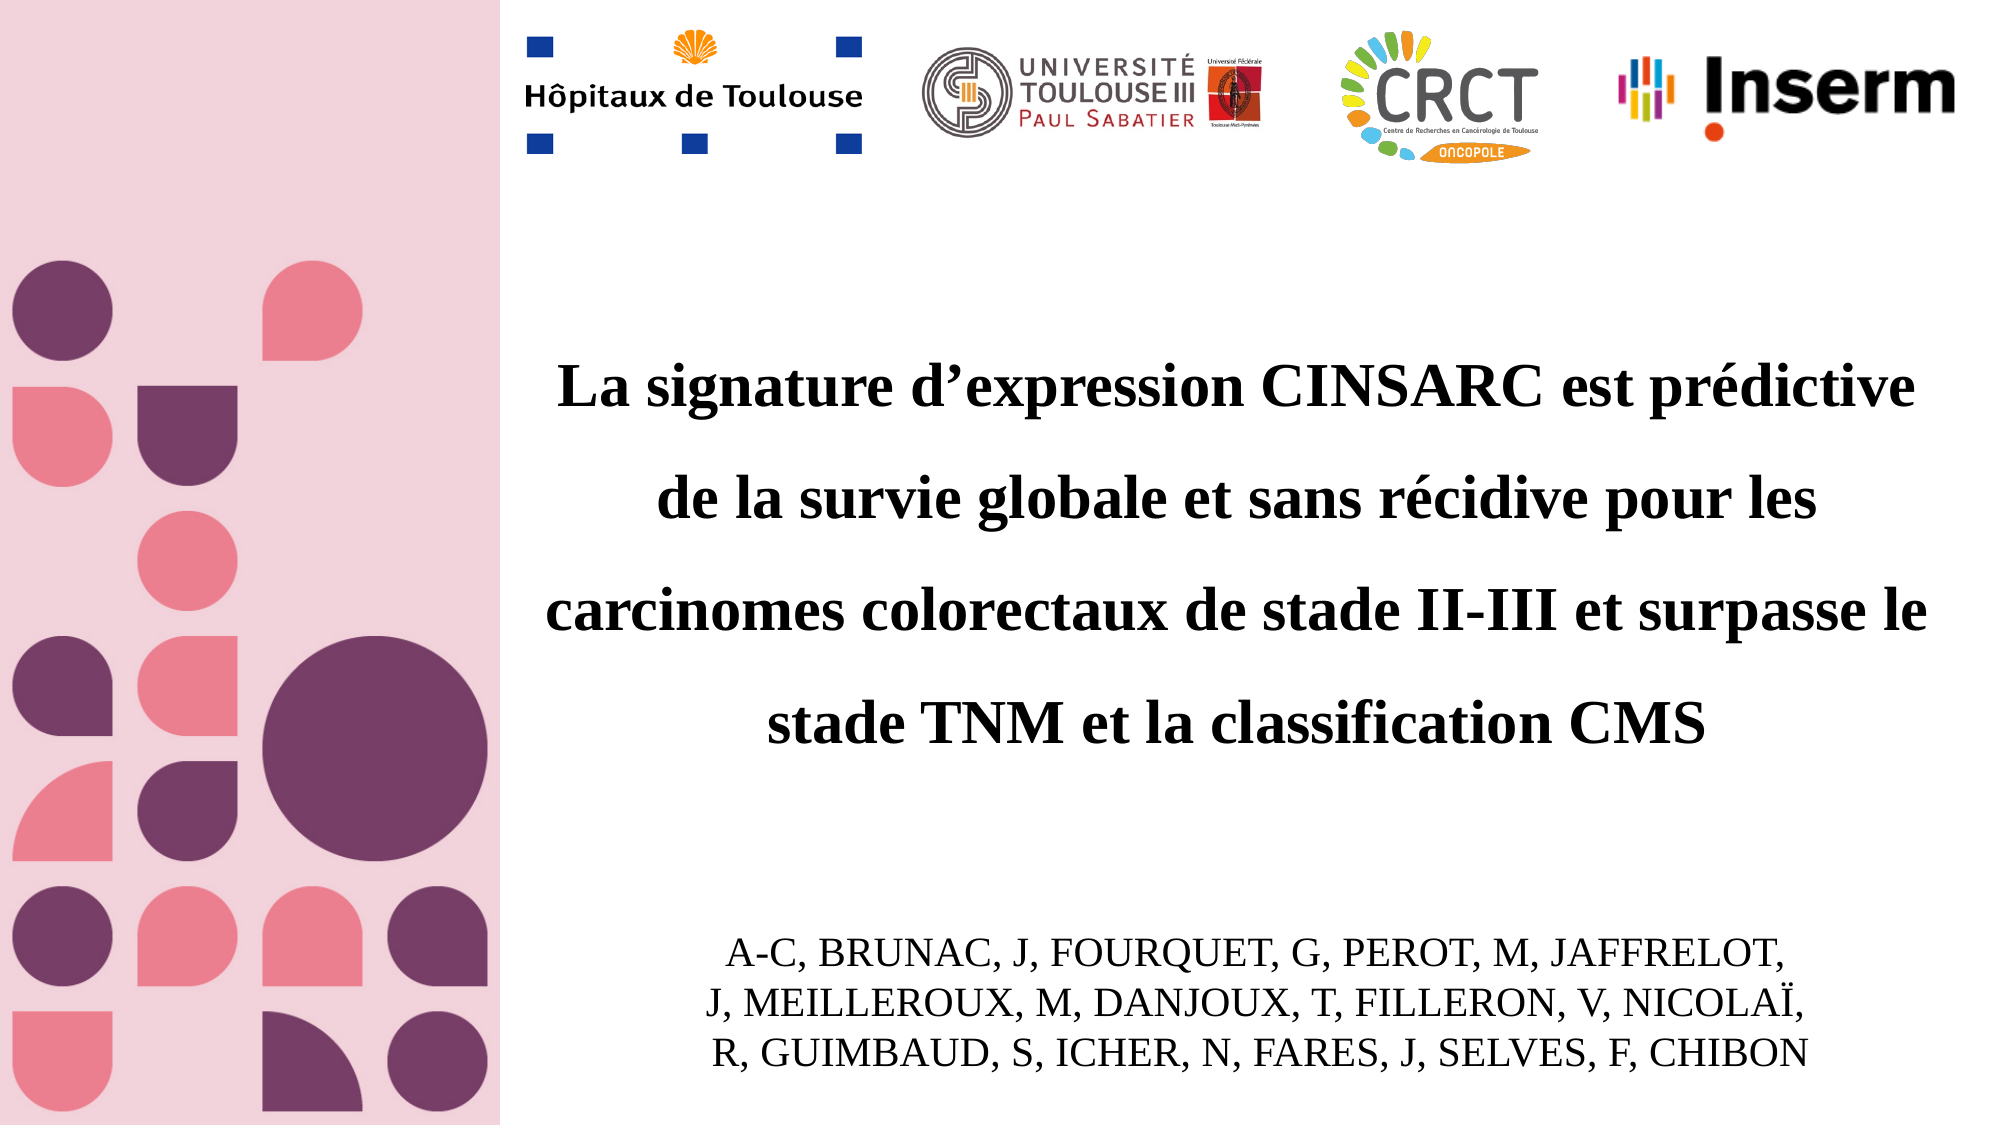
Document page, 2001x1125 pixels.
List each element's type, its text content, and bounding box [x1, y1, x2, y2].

picture [1601, 31, 1974, 154]
text_box La signature d’expression CINSARC est prédictive de la survie globale et sans récidive pour les carcinomes colorectaux de stade II-III et surpasse le stade TNM et la classification CMS [526, 298, 1949, 763]
picture [526, 29, 862, 154]
picture [900, 22, 1282, 162]
picture [0, 0, 500, 1125]
picture [1327, 25, 1557, 169]
text_box A-C, BRUNAC, J, FOURQUET, G, PEROT, M, JAFFRELOT, J, MEILLEROUX, M, DANJOUX, T, FILLERON, V, NICOLAÏ, R, GUIMBAUD, S, ICHER, N, FARES, J, SELVES, F, CHIBON [549, 917, 1972, 1083]
